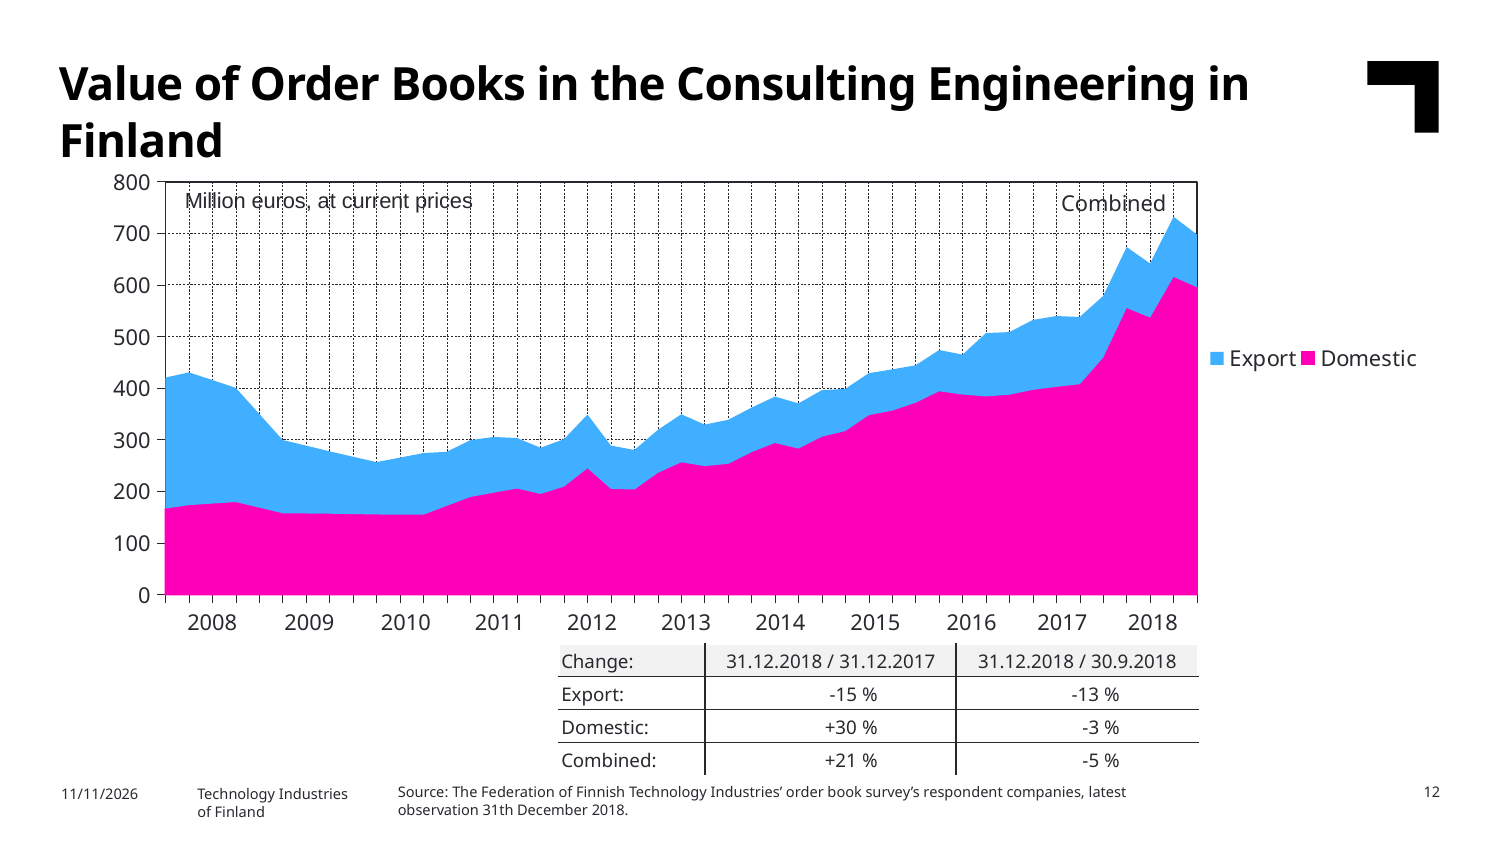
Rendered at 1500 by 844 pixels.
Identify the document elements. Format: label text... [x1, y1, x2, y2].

table_cell -13 % [957, 677, 1197, 709]
table_cell Combined: [560, 743, 704, 775]
list Source: The Federation of Finnish Technology Industries’ order book survey’s respondent companies, latest observation 31th December 2018. [382, 775, 1144, 803]
table_cell Domestic: [560, 710, 704, 742]
footer Technology Industries of Finland [182, 777, 453, 805]
chart [62, 166, 1440, 635]
table_cell +21 % [706, 743, 955, 775]
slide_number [46, 777, 182, 805]
table_header Change: [560, 645, 704, 676]
table_cell Export: [560, 677, 704, 709]
table_cell +30 % [706, 710, 955, 742]
table_cell -15 % [706, 677, 955, 709]
list Value of Order Books in the Consulting Engineering in Finland [41, 46, 1353, 153]
table_header 31.12.2018 / 30.9.2018 [957, 645, 1197, 676]
table_cell -5 % [957, 743, 1197, 775]
slide_number 12 [1313, 775, 1456, 803]
table_header 31.12.2018 / 31.12.2017 [706, 645, 955, 676]
table_cell -3 % [957, 710, 1197, 742]
